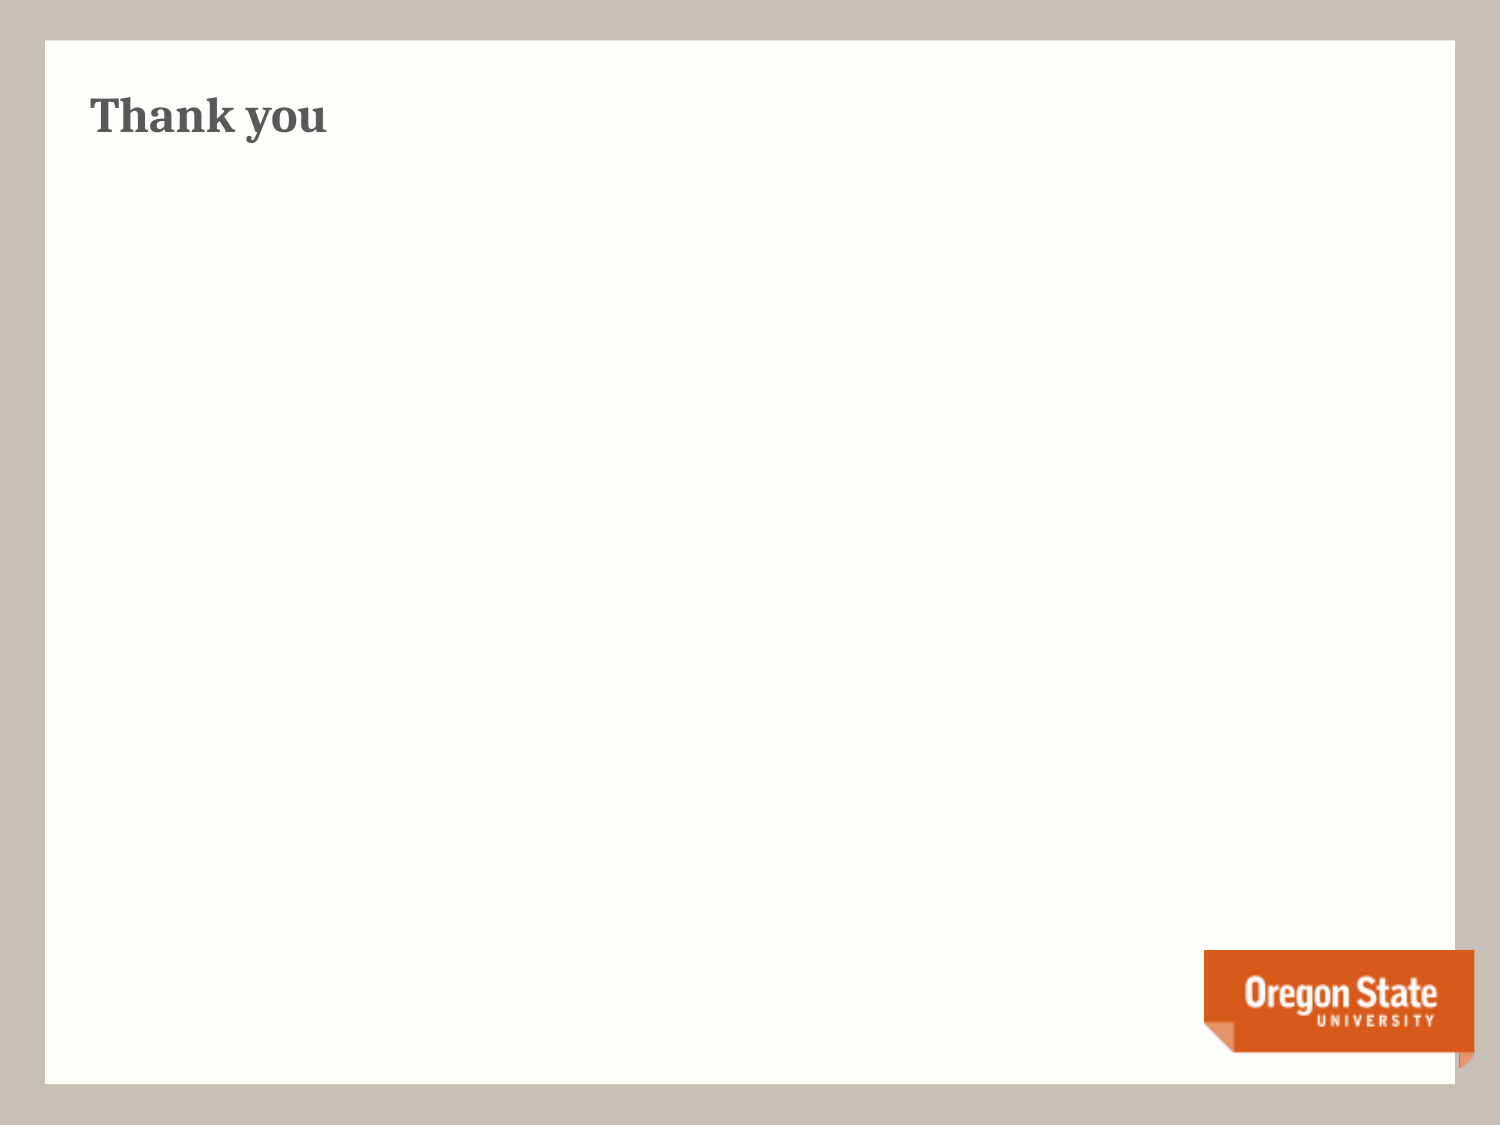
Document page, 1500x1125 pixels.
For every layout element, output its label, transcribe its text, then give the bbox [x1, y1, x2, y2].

title Thank you [75, 75, 1425, 188]
